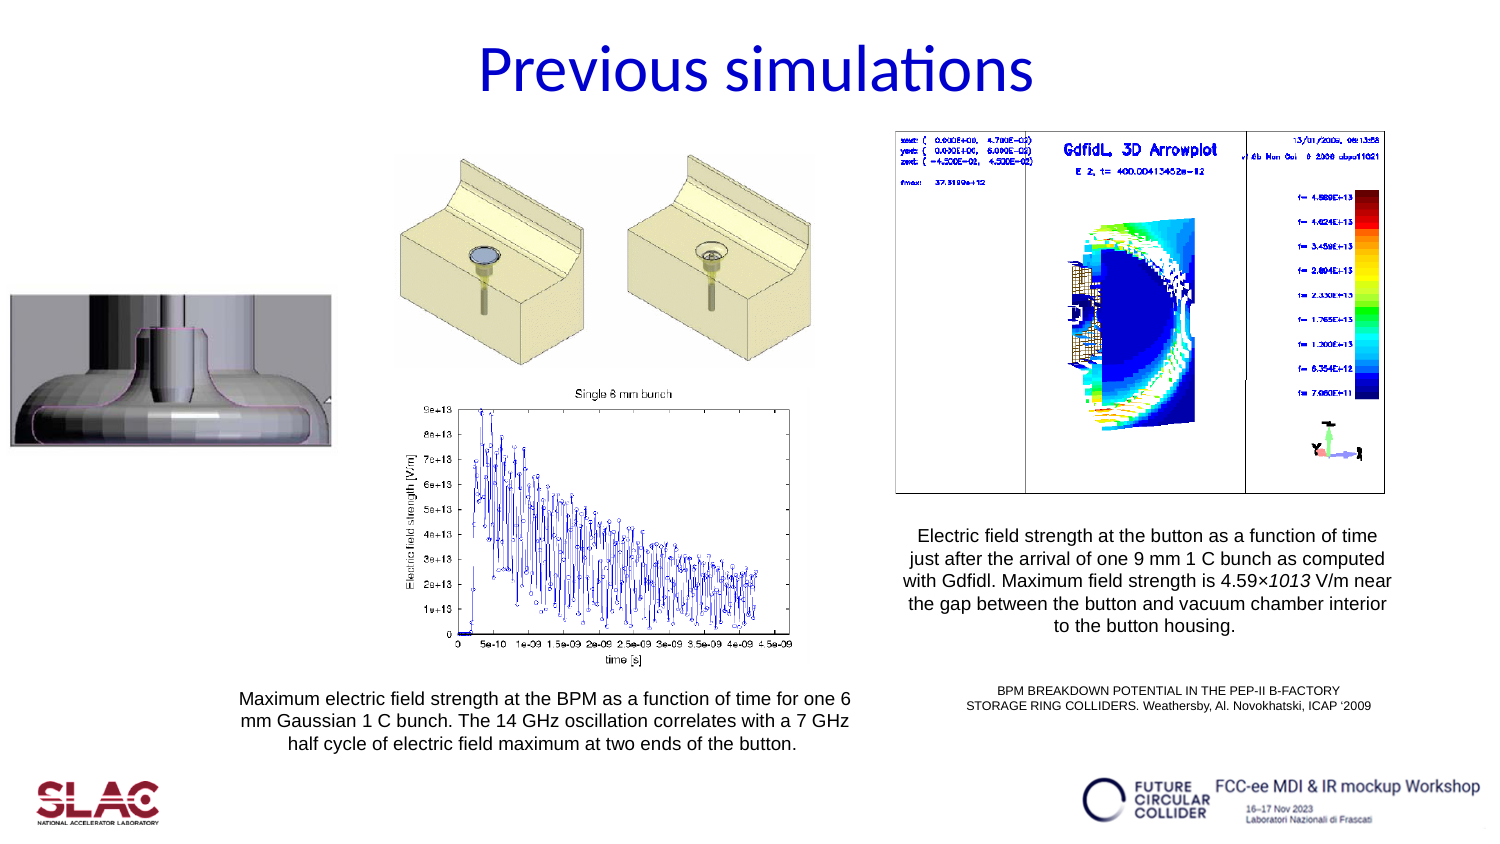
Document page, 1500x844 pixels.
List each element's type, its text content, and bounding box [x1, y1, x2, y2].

picture [6, 284, 338, 456]
picture [887, 121, 1393, 511]
picture [393, 387, 811, 678]
text_box Maximum electric field strength at the BPM as a function of time for one 6 mm Gaussian 1 C bunch. The 14 GHz oscillation correlates with a 7 GHz half cycle of electric field maximum at two ends of the button. [219, 678, 870, 762]
text_box BPM BREAKDOWN POTENTIAL IN THE PEP-II B-FACTORY STORAGE RING COLLIDERS. Weathersby, Al. Novokhatski, ICAP ‘2009 [930, 675, 1408, 720]
picture [1074, 776, 1486, 829]
picture [383, 143, 821, 381]
title Previous simulations [12, 6, 1500, 122]
picture [36, 781, 159, 825]
text_box Electric field strength at the button as a function of time just after the arrival of one 9 mm 1 C bunch as computed with Gdfidl. Maximum field strength is 4.59×1013 V/m near the gap between the button and vacuum chamber interior to the button housing. [887, 516, 1408, 644]
